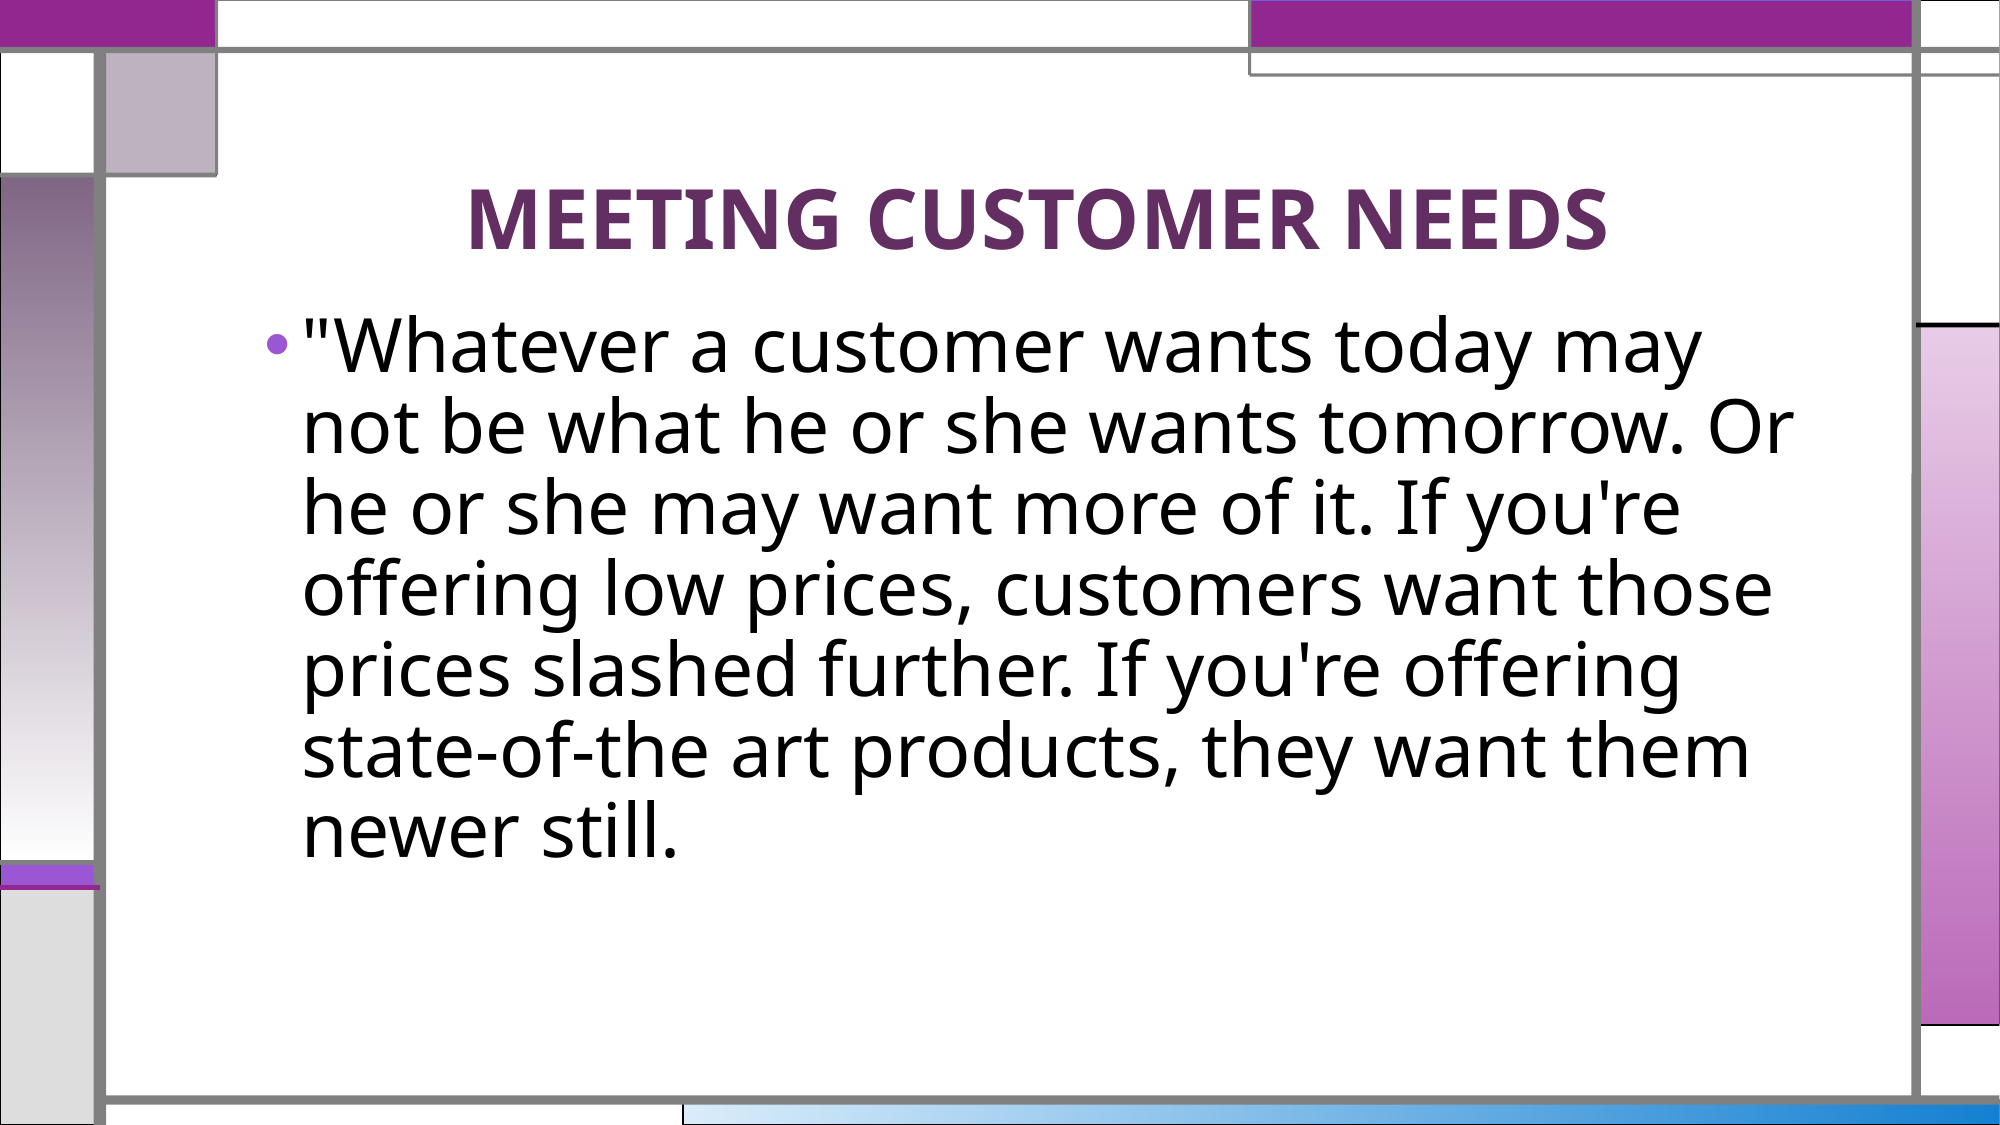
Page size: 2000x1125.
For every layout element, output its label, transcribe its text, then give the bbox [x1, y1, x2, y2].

list "Whatever a customer wants today may not be what he or she wants tomorrow. Or he or she may want more of it. If you're offering low prices, customers want those prices slashed further. If you're offering state-of-the art products, they want them newer still. [249, 299, 1825, 988]
title MEETING CUSTOMER NEEDS [249, 87, 1825, 275]
